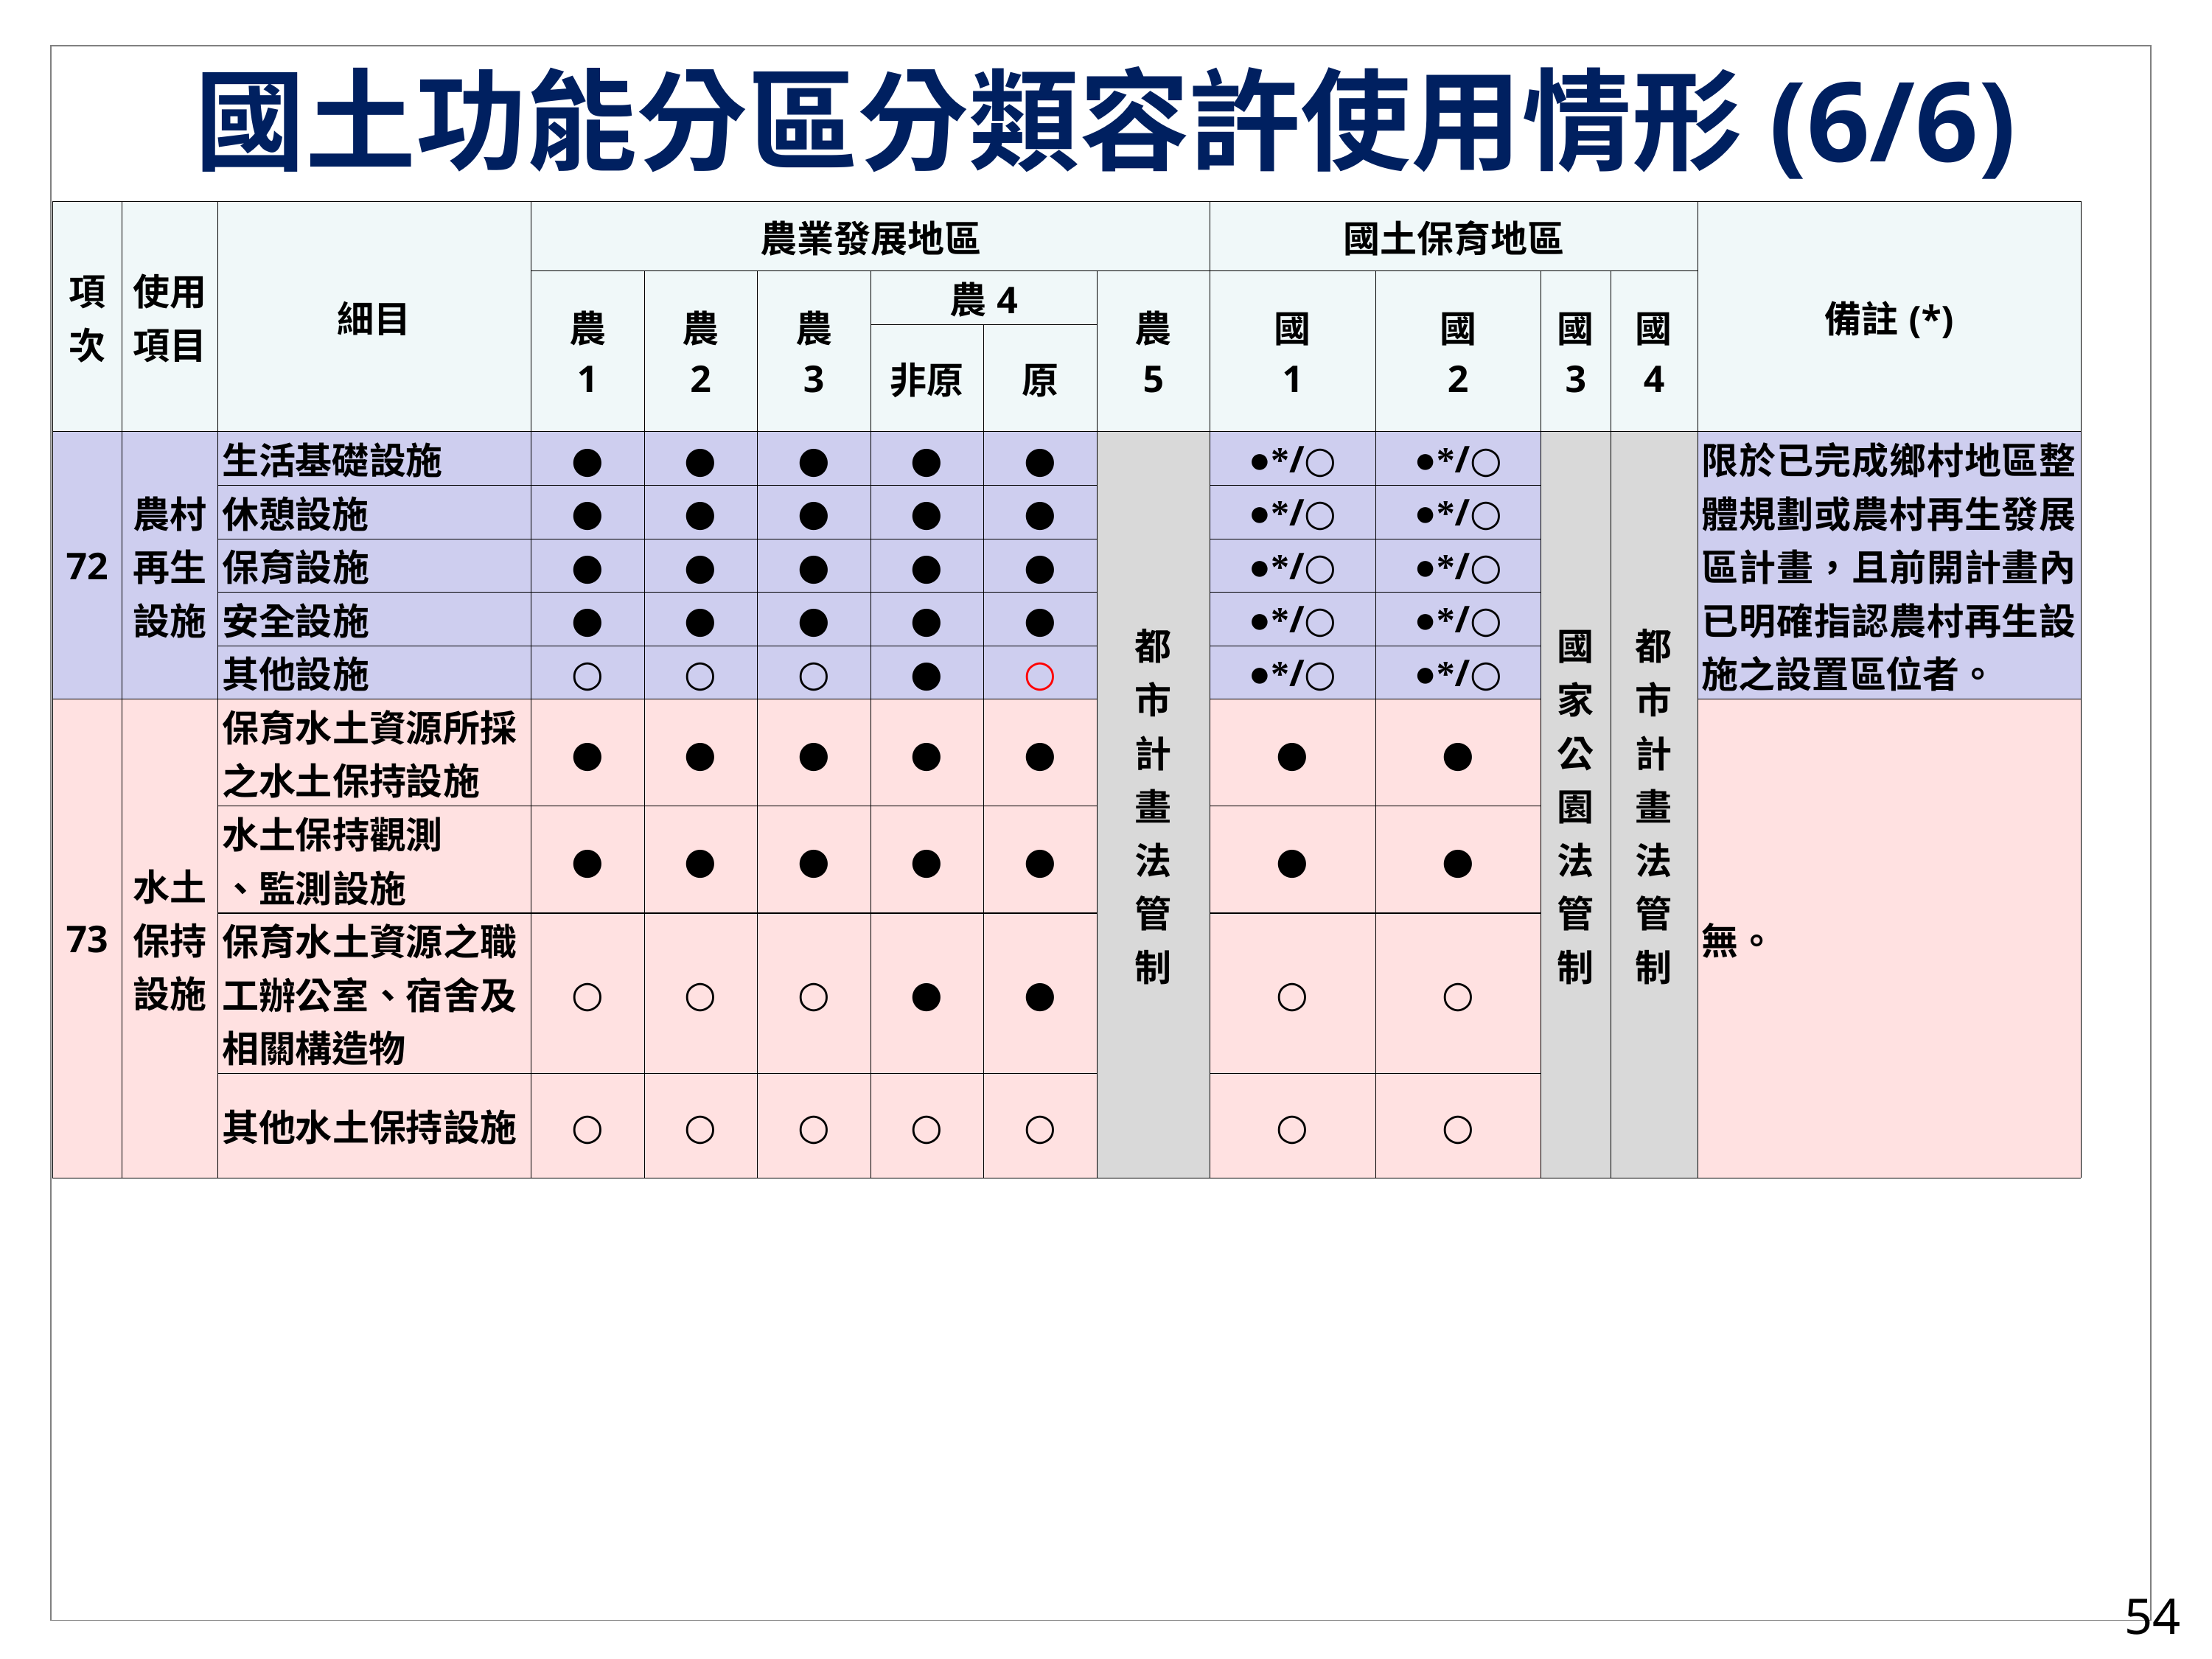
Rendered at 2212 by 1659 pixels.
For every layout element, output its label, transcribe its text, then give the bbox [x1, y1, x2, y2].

table_cell ●*/○ [1376, 486, 1541, 539]
text_box 54 [2081, 1574, 2203, 1648]
table_cell ○ [758, 646, 871, 699]
table_cell 水土保持觀測 、監測設施 [218, 806, 531, 912]
table_header 國土保育地區 [1210, 202, 1698, 270]
table_cell ● [758, 593, 871, 646]
table_cell ○ [871, 1074, 983, 1178]
table_cell ● [1376, 806, 1541, 912]
table_cell ●*/○ [1210, 539, 1375, 592]
table_cell ○ [1210, 1074, 1375, 1178]
table_cell 農4 [871, 271, 1097, 324]
table_cell ○ [1210, 914, 1375, 1073]
table_cell ○ [984, 1074, 1097, 1178]
table_cell 農 1 [531, 271, 644, 431]
table_cell ○ [758, 1074, 871, 1178]
table_cell ● [645, 806, 757, 912]
table_cell ●*/○ [1210, 646, 1375, 699]
table_cell ● [871, 914, 983, 1073]
table_cell ○ [531, 914, 644, 1073]
table_cell 農村再生設施 [122, 432, 217, 699]
table_cell 都 市 計 畫 法 管 制 [1098, 432, 1210, 1178]
table_cell 農 2 [645, 271, 757, 431]
table_cell ● [1210, 806, 1375, 912]
table_cell 都 市 計 畫 法 管 制 [1611, 432, 1698, 1178]
table_cell 生活基礎設施 [218, 432, 531, 485]
table_cell 農 5 [1098, 271, 1210, 431]
table_cell ● [645, 432, 757, 485]
table_cell ● [871, 699, 983, 806]
table_cell ● [758, 486, 871, 539]
table_cell ●*/○ [1376, 593, 1541, 646]
table_cell ●*/○ [1210, 432, 1375, 485]
table_cell ● [531, 539, 644, 592]
table_cell 其他水土保持設施 [218, 1074, 531, 1178]
table_cell ●*/○ [1376, 432, 1541, 485]
table_cell 保育設施 [218, 539, 531, 592]
table_cell 原 [984, 325, 1097, 431]
table_cell 其他設施 [218, 646, 531, 699]
table_cell ● [758, 432, 871, 485]
table_cell ● [871, 806, 983, 912]
table_cell ● [758, 539, 871, 592]
table_cell 安全設施 [218, 593, 531, 646]
table_cell ● [871, 486, 983, 539]
table_cell ● [645, 539, 757, 592]
table_cell ● [758, 699, 871, 806]
table_cell ● [645, 593, 757, 646]
table_cell ○ [984, 646, 1097, 699]
table_cell ○ [1376, 914, 1541, 1073]
table_cell ● [531, 593, 644, 646]
table_cell ● [531, 806, 644, 912]
table_cell ○ [645, 1074, 757, 1178]
table_cell 休憩設施 [218, 486, 531, 539]
table_cell 國 4 [1611, 271, 1698, 431]
table_cell 國 1 [1210, 271, 1375, 431]
table_cell ● [984, 486, 1097, 539]
table_header 使用項目 [122, 202, 217, 431]
table_cell ● [531, 432, 644, 485]
table_header 備註(*) [1698, 202, 2081, 431]
table_cell ●*/○ [1376, 539, 1541, 592]
table_cell 72 [53, 432, 122, 699]
table_cell ● [984, 539, 1097, 592]
table_cell ●*/○ [1376, 646, 1541, 699]
table_cell 水土保持設施 [122, 699, 217, 1178]
table_cell ● [1376, 699, 1541, 806]
table_cell ● [871, 593, 983, 646]
table_header 項次 [53, 202, 122, 431]
table_header 細目 [218, 202, 531, 431]
table_cell ●*/○ [1210, 593, 1375, 646]
table_cell ● [984, 699, 1097, 806]
table_cell 國 家 公 園 法 管 制 [1541, 432, 1611, 1178]
table_cell ○ [645, 646, 757, 699]
table_cell 無。 [1698, 699, 2081, 1178]
table_cell ●*/○ [1210, 486, 1375, 539]
table_cell 國 2 [1376, 271, 1541, 431]
table_cell 保育水土資源所採之水土保持設施 [218, 699, 531, 806]
table_cell ● [531, 699, 644, 806]
table_cell ○ [1376, 1074, 1541, 1178]
table_cell ● [1210, 699, 1375, 806]
table_cell ● [758, 806, 871, 912]
table_cell ● [984, 432, 1097, 485]
table_cell 73 [53, 699, 122, 1178]
table_cell ● [531, 486, 644, 539]
text_box 國土功能分區分類容許使用情形(6/6) [78, 46, 2134, 190]
table_cell 國 3 [1541, 271, 1611, 431]
table_cell ● [984, 593, 1097, 646]
table_cell ○ [531, 646, 644, 699]
table_cell 保育水土資源之職工辦公室、宿舍及相關構造物 [218, 914, 531, 1073]
table_header 農業發展地區 [531, 202, 1210, 270]
table_cell ○ [531, 1074, 644, 1178]
table_cell ● [871, 539, 983, 592]
table_cell ○ [758, 914, 871, 1073]
table_cell ● [984, 914, 1097, 1073]
table_cell 非原 [871, 325, 983, 431]
table_cell ○ [645, 914, 757, 1073]
table_cell ● [645, 486, 757, 539]
table_cell 限於已完成鄉村地區整體規劃或農村再生發展區計畫，且前開計畫內已明確指認農村再生設施之設置區位者。 [1698, 432, 2081, 699]
table_cell ● [871, 432, 983, 485]
table_cell ● [645, 699, 757, 806]
table_cell ● [984, 806, 1097, 912]
table_cell ● [871, 646, 983, 699]
table_cell 農 3 [758, 271, 871, 431]
